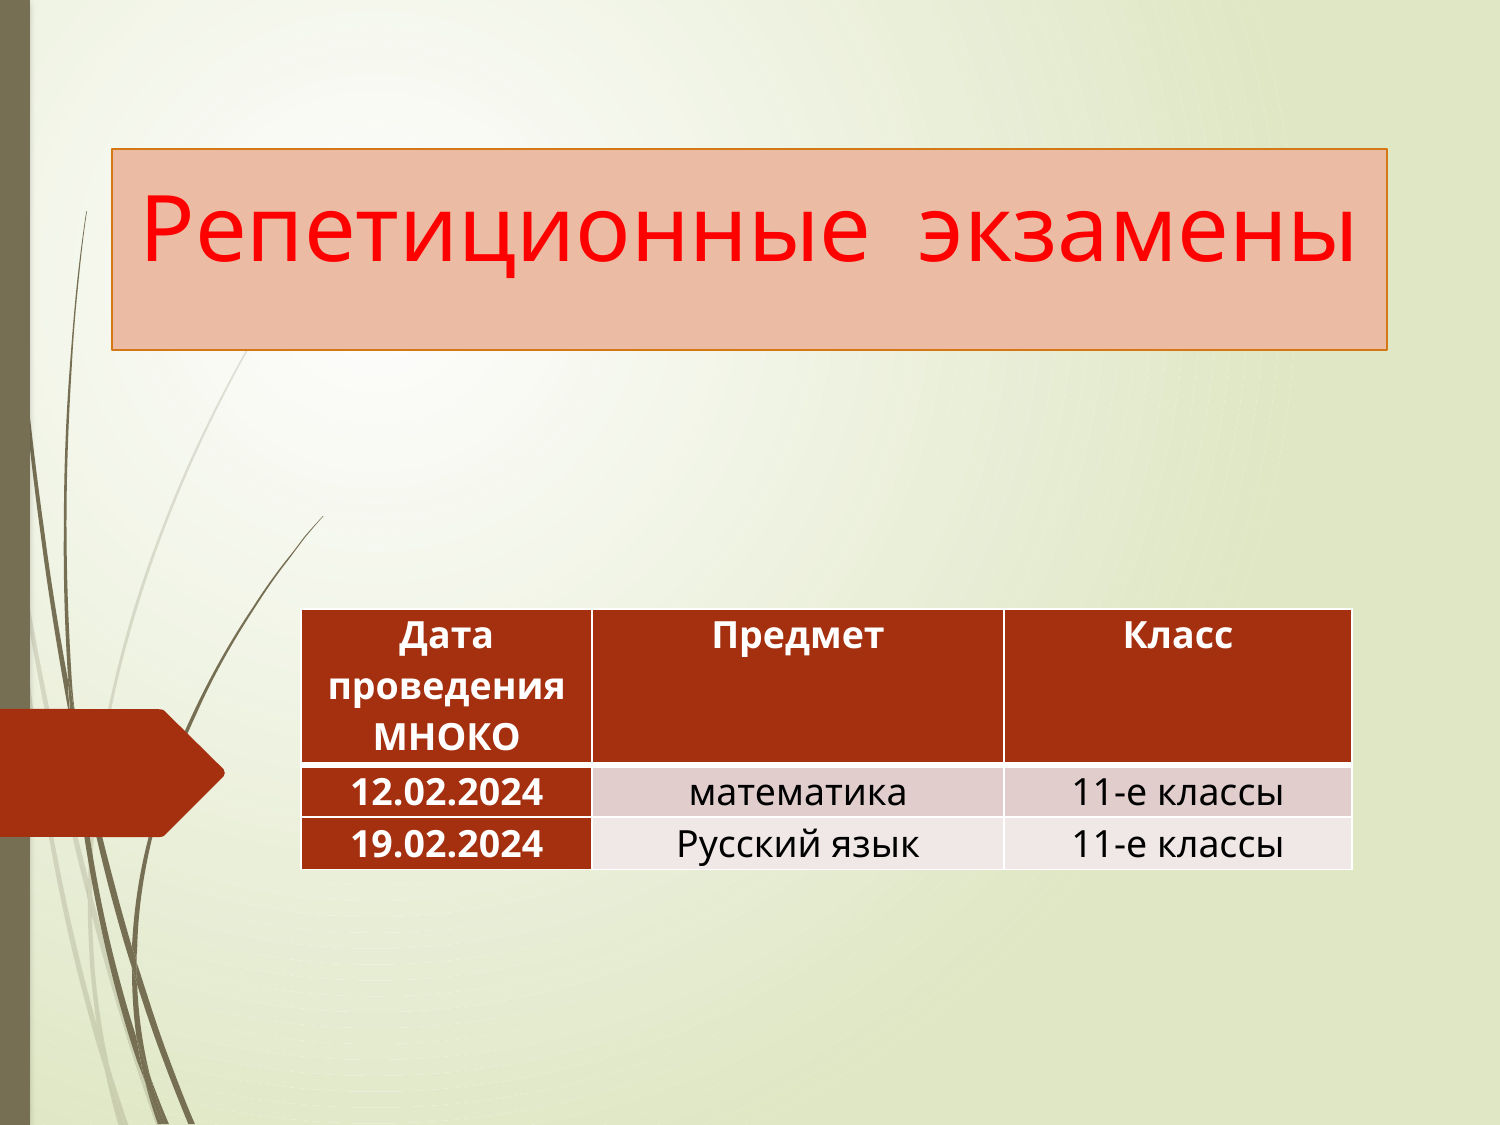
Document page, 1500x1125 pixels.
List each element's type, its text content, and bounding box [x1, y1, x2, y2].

table_cell 11-е классы [1005, 818, 1351, 869]
table_cell Русский язык [593, 818, 1003, 869]
table_cell 19.02.2024 [302, 818, 591, 869]
table_cell 12.02.2024 [302, 768, 591, 816]
table_header Дата проведения МНОКО [302, 610, 591, 762]
table_cell математика [593, 768, 1003, 816]
table_header Класс [1005, 610, 1351, 762]
title Репетиционные экзамены [111, 148, 1388, 351]
table_header Предмет [593, 610, 1003, 762]
table_cell 11-е классы [1005, 768, 1351, 816]
